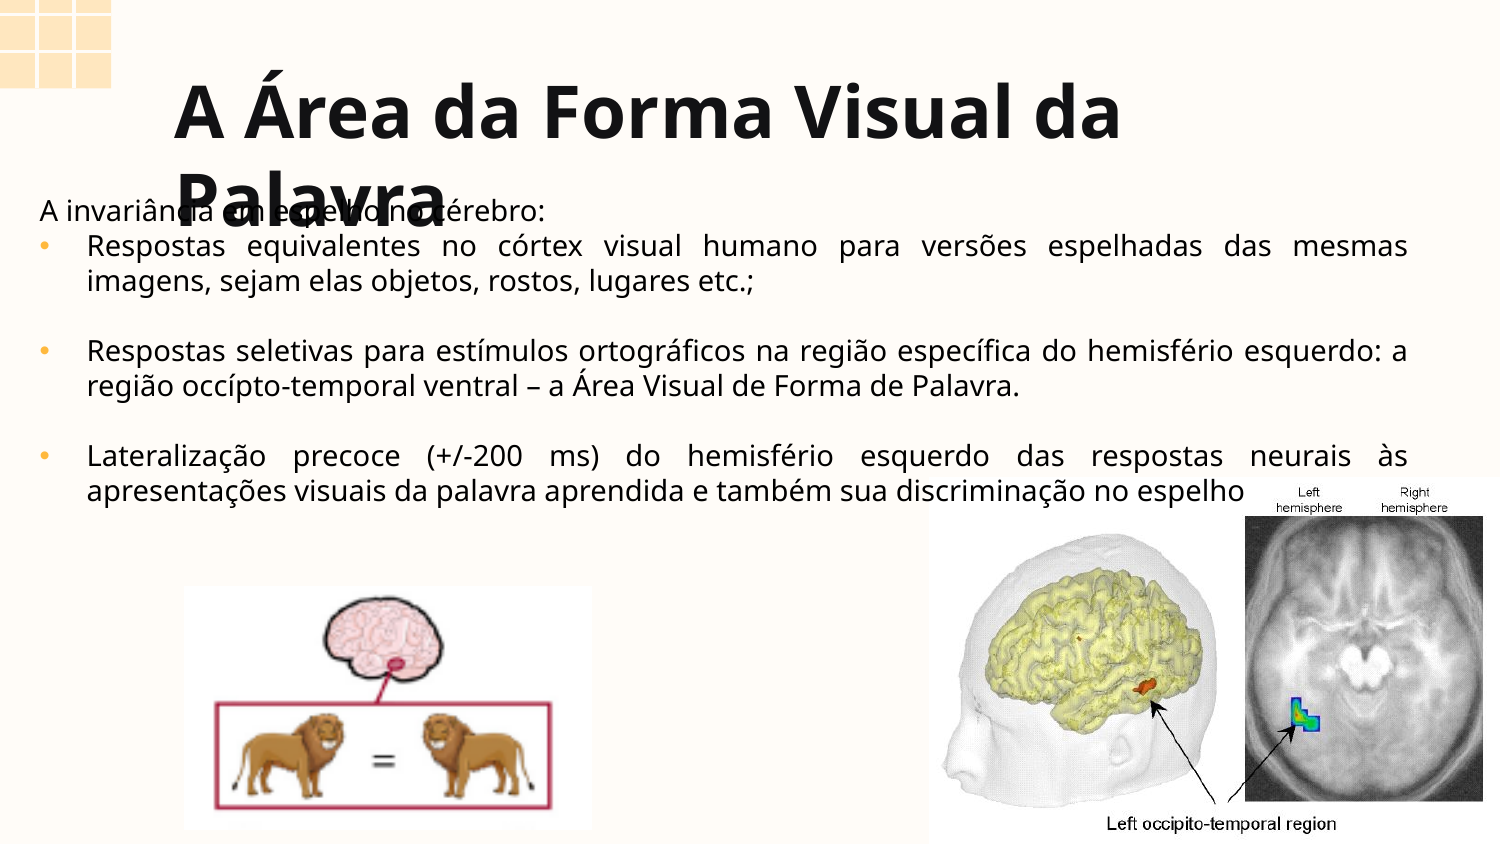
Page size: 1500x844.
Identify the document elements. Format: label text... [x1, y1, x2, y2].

picture [184, 586, 592, 830]
title A Área da Forma Visual da Palavra [159, 50, 1424, 145]
picture [928, 477, 1500, 844]
text_box A invariância em espelho no cérebro: Respostas equivalentes no córtex visual humano para versões espelhadas das mesmas imagens, sejam elas objetos, rostos, lugares etc.; Respostas seletivas para estímulos ortográficos na região específica do hemisfério esquerdo: a região occípto-temporal ventral – a Área Visual de Forma de Palavra. Lateralização precoce (+/-200 ms) do hemisfério esquerdo das respostas neurais às apresentações visuais da palavra aprendida e também sua discriminação no espelho [24, 185, 1424, 515]
